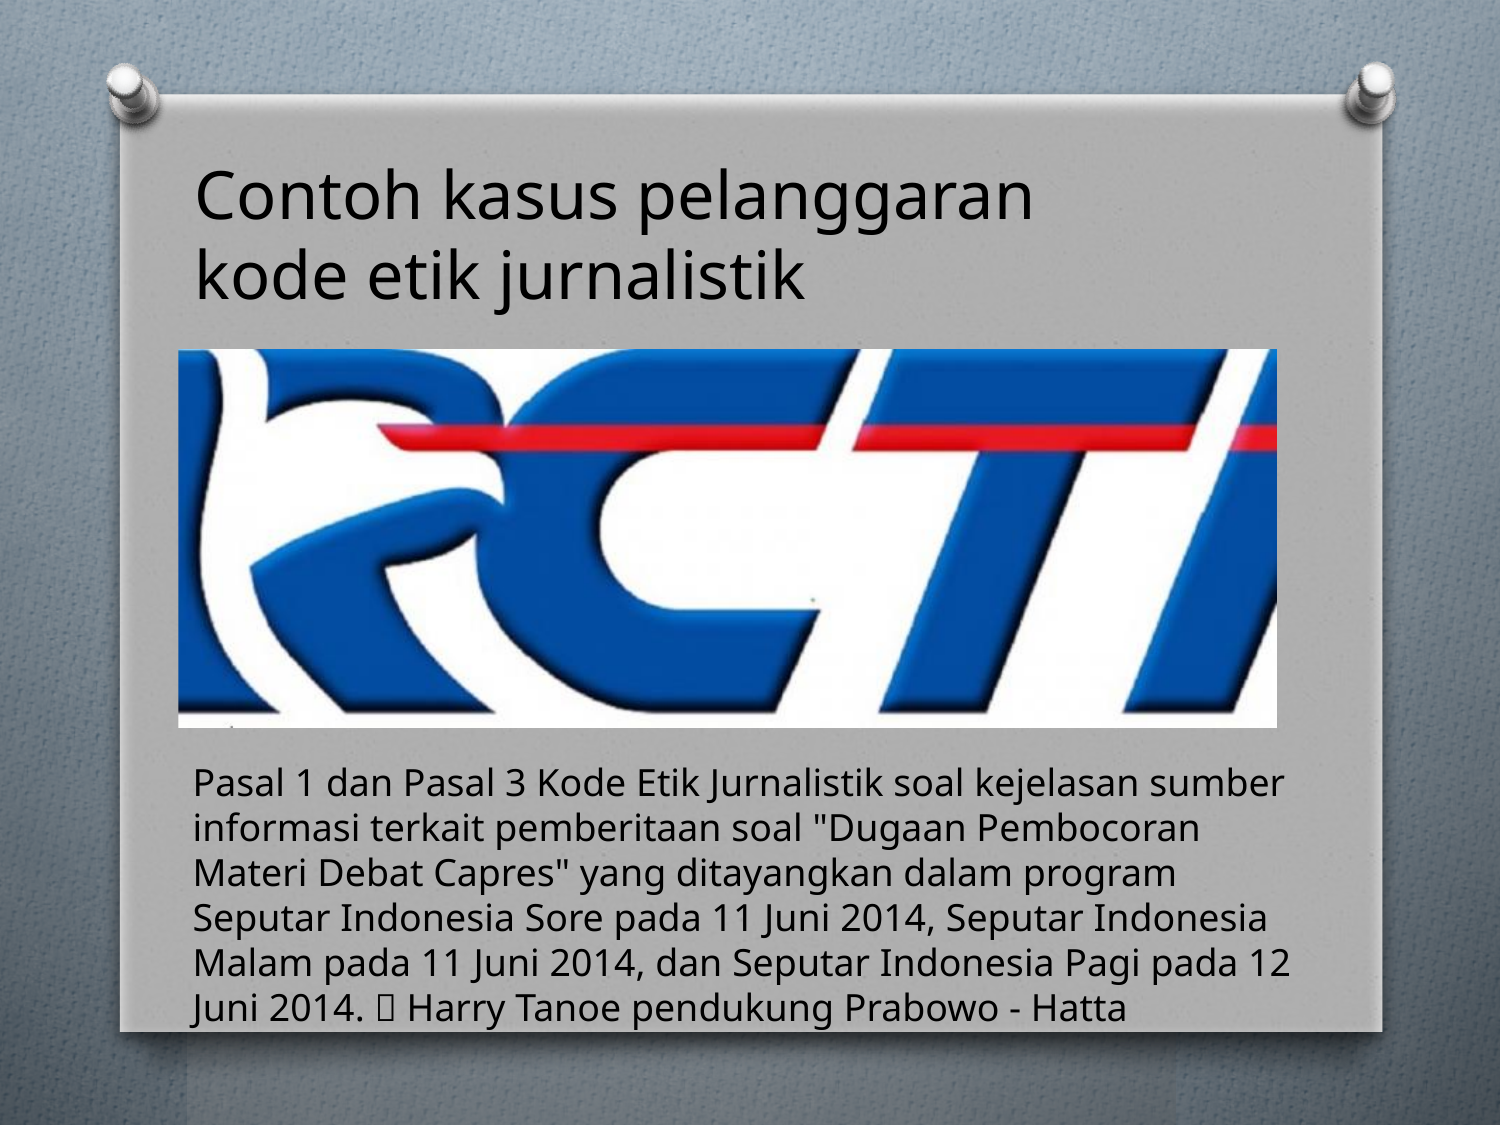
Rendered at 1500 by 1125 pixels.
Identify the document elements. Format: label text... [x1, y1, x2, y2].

text_box Pasal 1 dan Pasal 3 Kode Etik Jurnalistik soal kejelasan sumber informasi terkait pemberitaan soal "Dugaan Pembocoran Materi Debat Capres" yang ditayangkan dalam program Seputar Indonesia Sore pada 11 Juni 2014, Seputar Indonesia Malam pada 11 Juni 2014, dan Seputar Indonesia Pagi pada 12 Juni 2014.  Harry Tanoe pendukung Prabowo - Hatta [177, 751, 1333, 1037]
picture [1317, 35, 1439, 156]
title Contoh kasus pelanggaran kode etik jurnalistik [179, 134, 1323, 332]
picture [178, 349, 1278, 729]
picture [75, 29, 198, 153]
